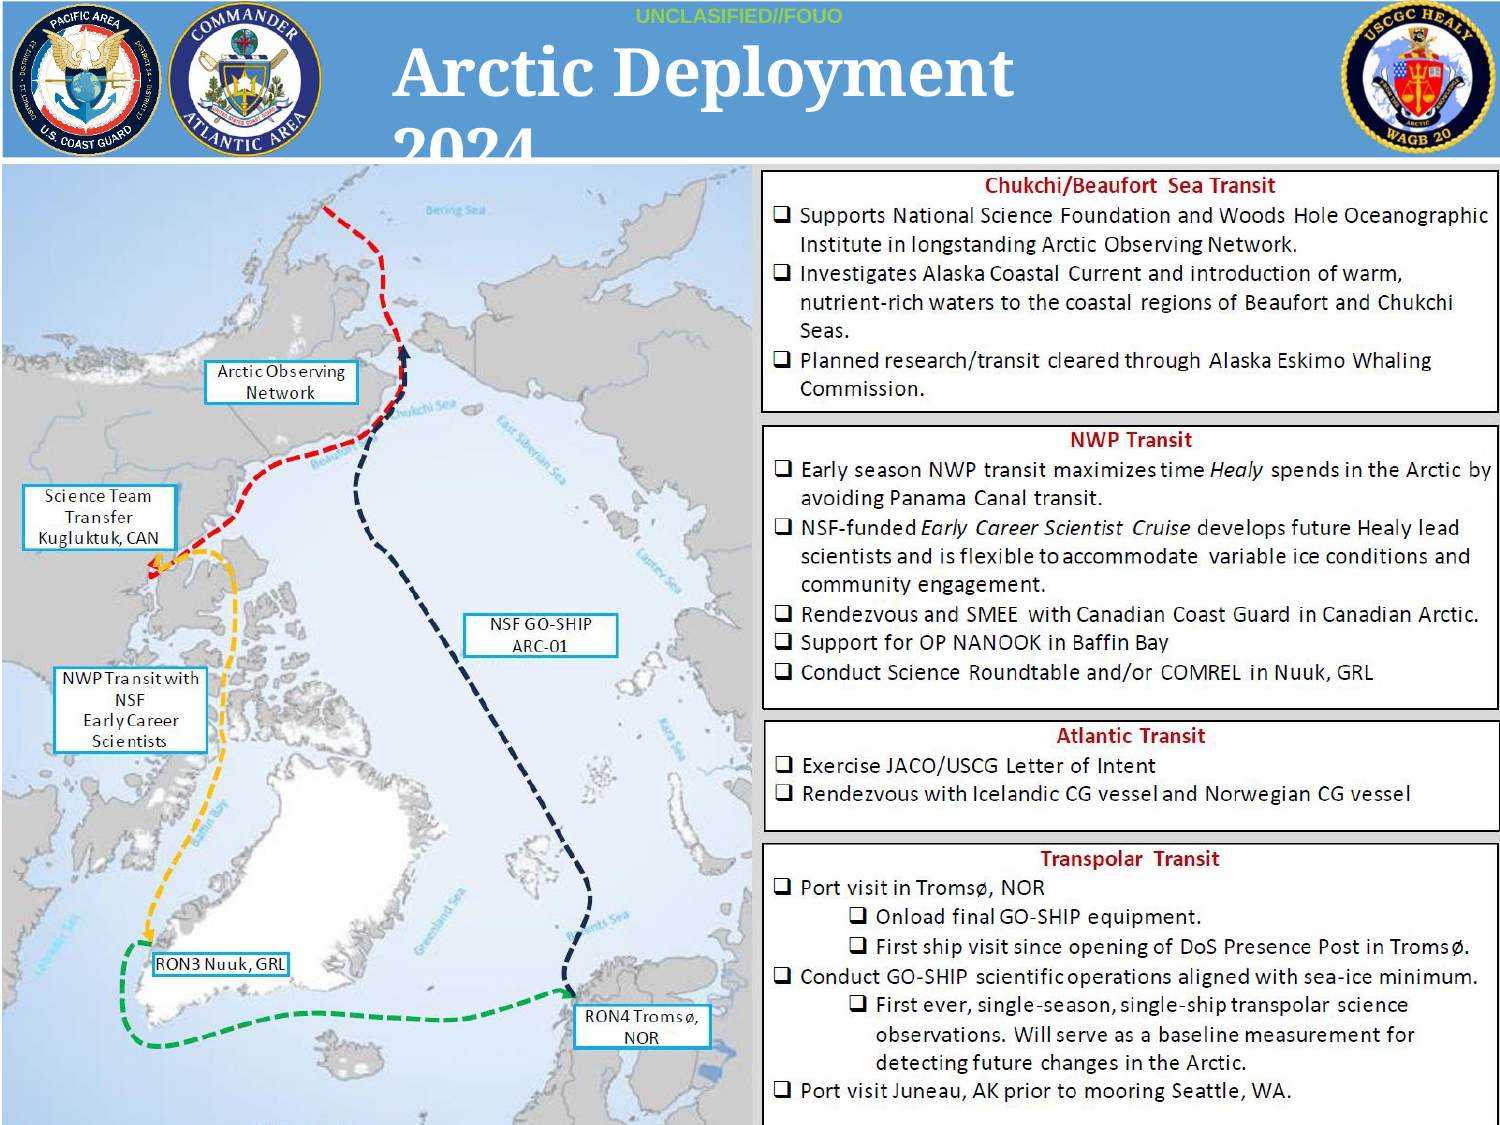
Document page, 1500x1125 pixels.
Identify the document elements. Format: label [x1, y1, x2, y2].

text_box [0, 0, 1500, 1125]
